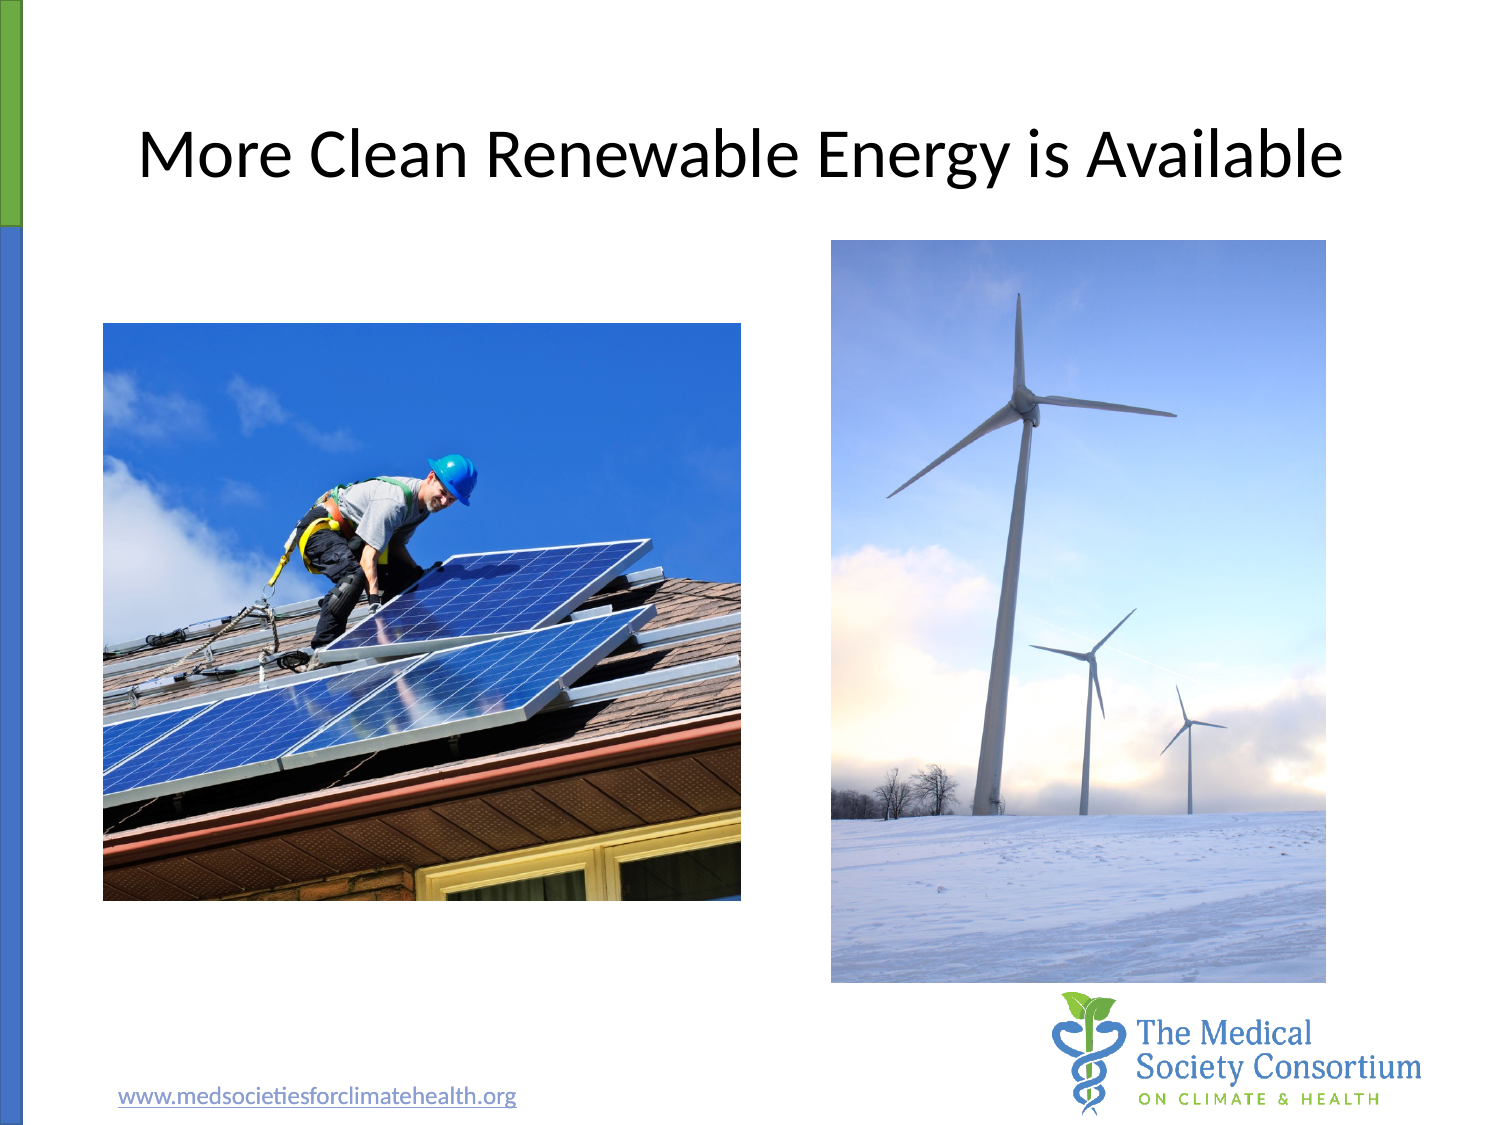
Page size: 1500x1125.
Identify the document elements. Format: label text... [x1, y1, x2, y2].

picture [1052, 992, 1421, 1116]
title More Clean Renewable Energy is Available [103, 42, 1397, 201]
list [103, 323, 741, 901]
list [830, 240, 1326, 983]
